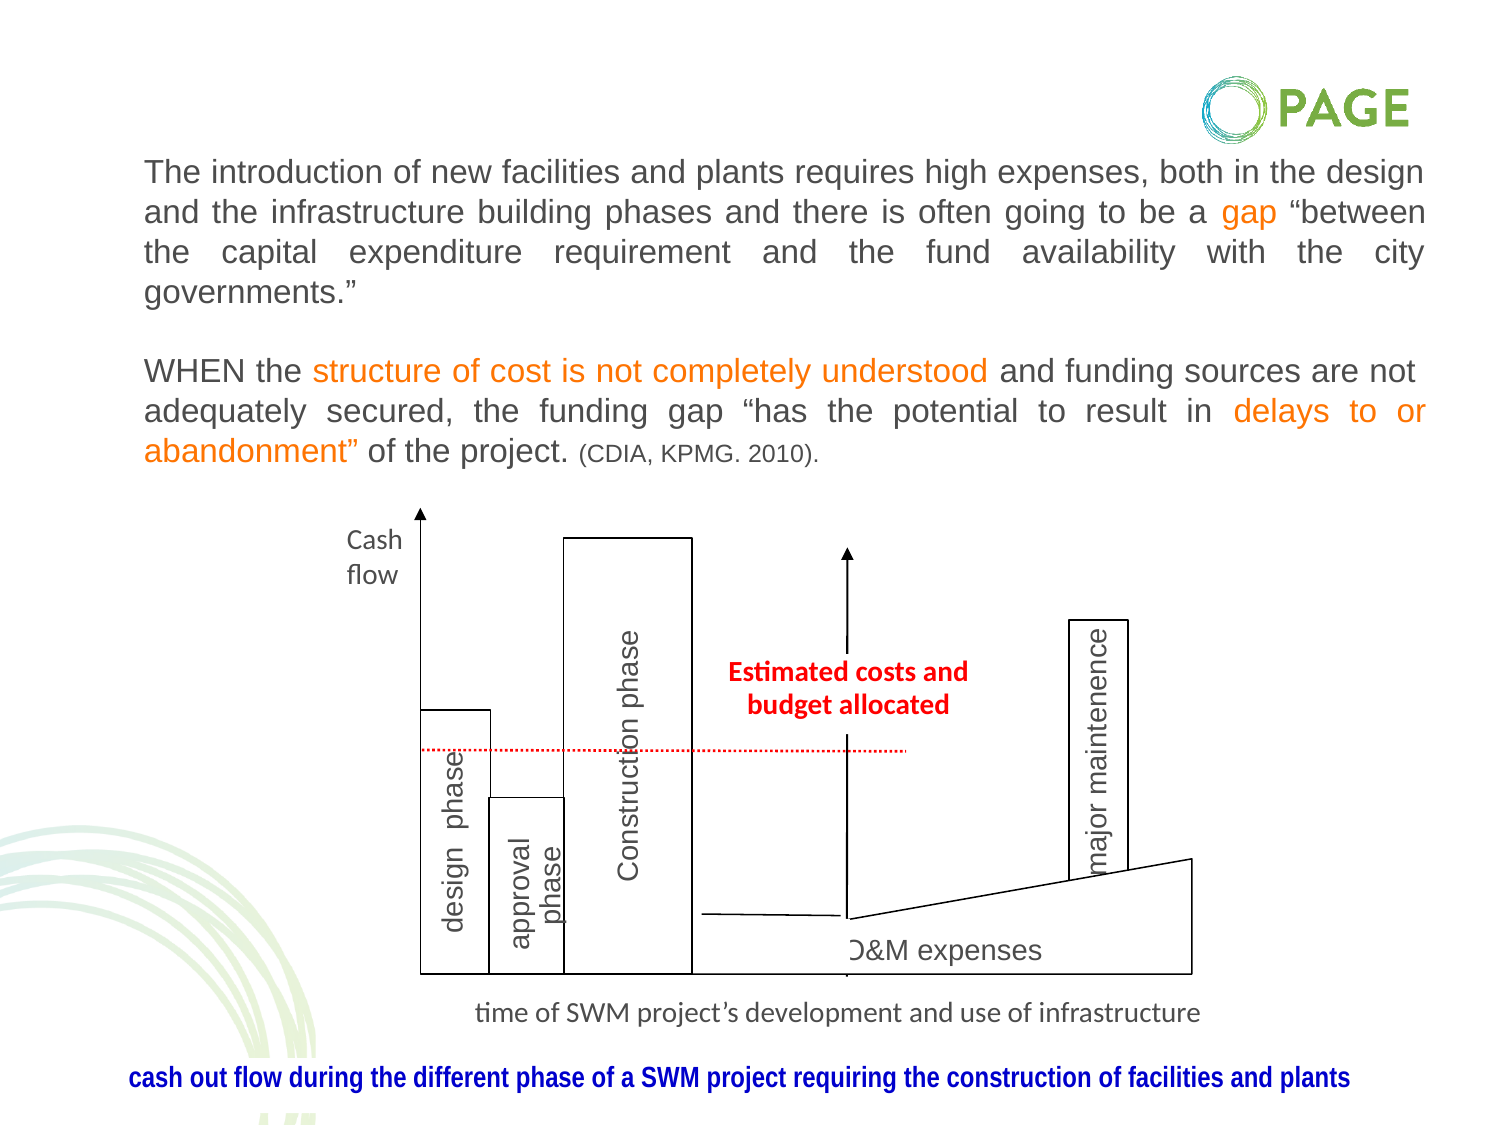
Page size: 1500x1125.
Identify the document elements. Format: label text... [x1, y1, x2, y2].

text_box The introduction of new facilities and plants requires high expenses, both in the design and the infrastructure building phases and there is often going to be a gap “between the capital expenditure requirement and the fund availability with the city governments.” WHEN the structure of cost is not completely understood and funding sources are not adequately secured, the funding gap “has the potential to result in delays to or abandonment” of the project. (CDIA, KPMG. 2010). [128, 140, 1442, 479]
text_box cash out flow during the different phase of a SWM project requiring the construction of facilities and plants [128, 1058, 1418, 1114]
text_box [301, 449, 1308, 1055]
picture [0, 825, 316, 1125]
picture [1202, 76, 1409, 140]
